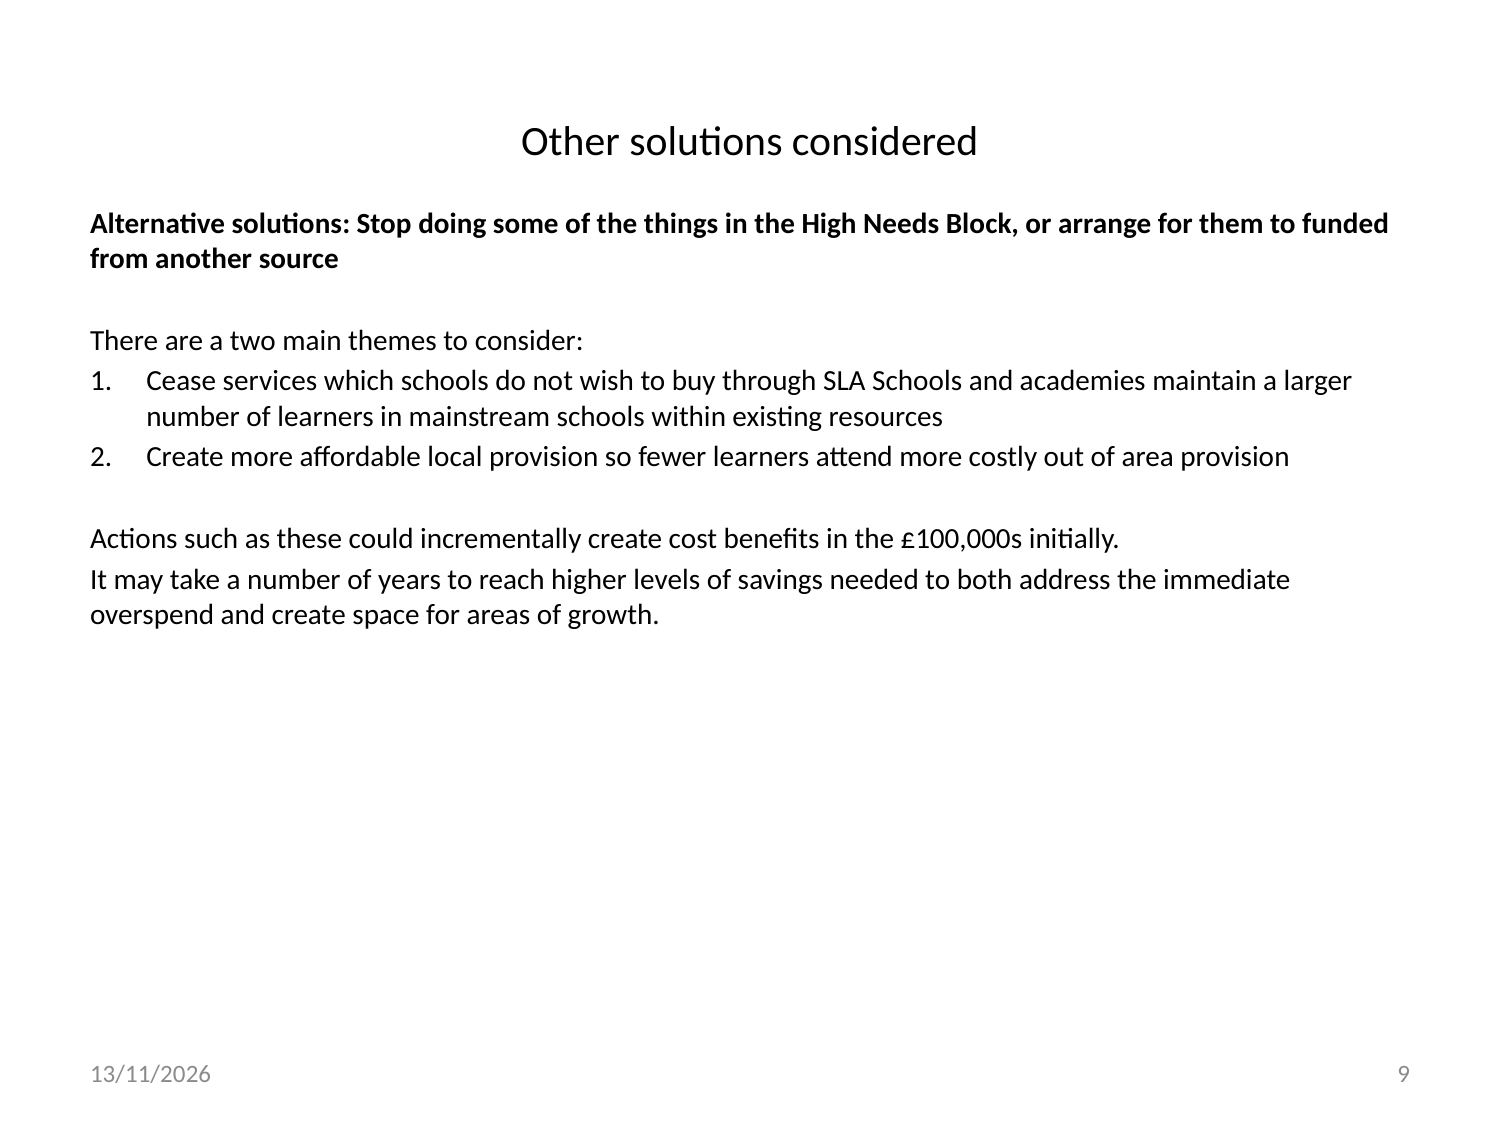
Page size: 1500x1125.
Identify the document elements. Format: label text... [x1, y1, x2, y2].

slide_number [75, 1042, 425, 1103]
title Other solutions considered [75, 45, 1425, 196]
list Alternative solutions: Stop doing some of the things in the High Needs Block, or arrange for them to funded from another source There are a two main themes to consider: Cease services which schools do not wish to buy through SLA Schools and academies maintain a larger number of learners in mainstream schools within existing resources Create more affordable local provision so fewer learners attend more costly out of area provision Actions such as these could incrementally create cost benefits in the £100,000s initially. It may take a number of years to reach higher levels of savings needed to both address the immediate overspend and create space for areas of growth. [75, 196, 1425, 1005]
slide_number 9 [1074, 1042, 1425, 1103]
